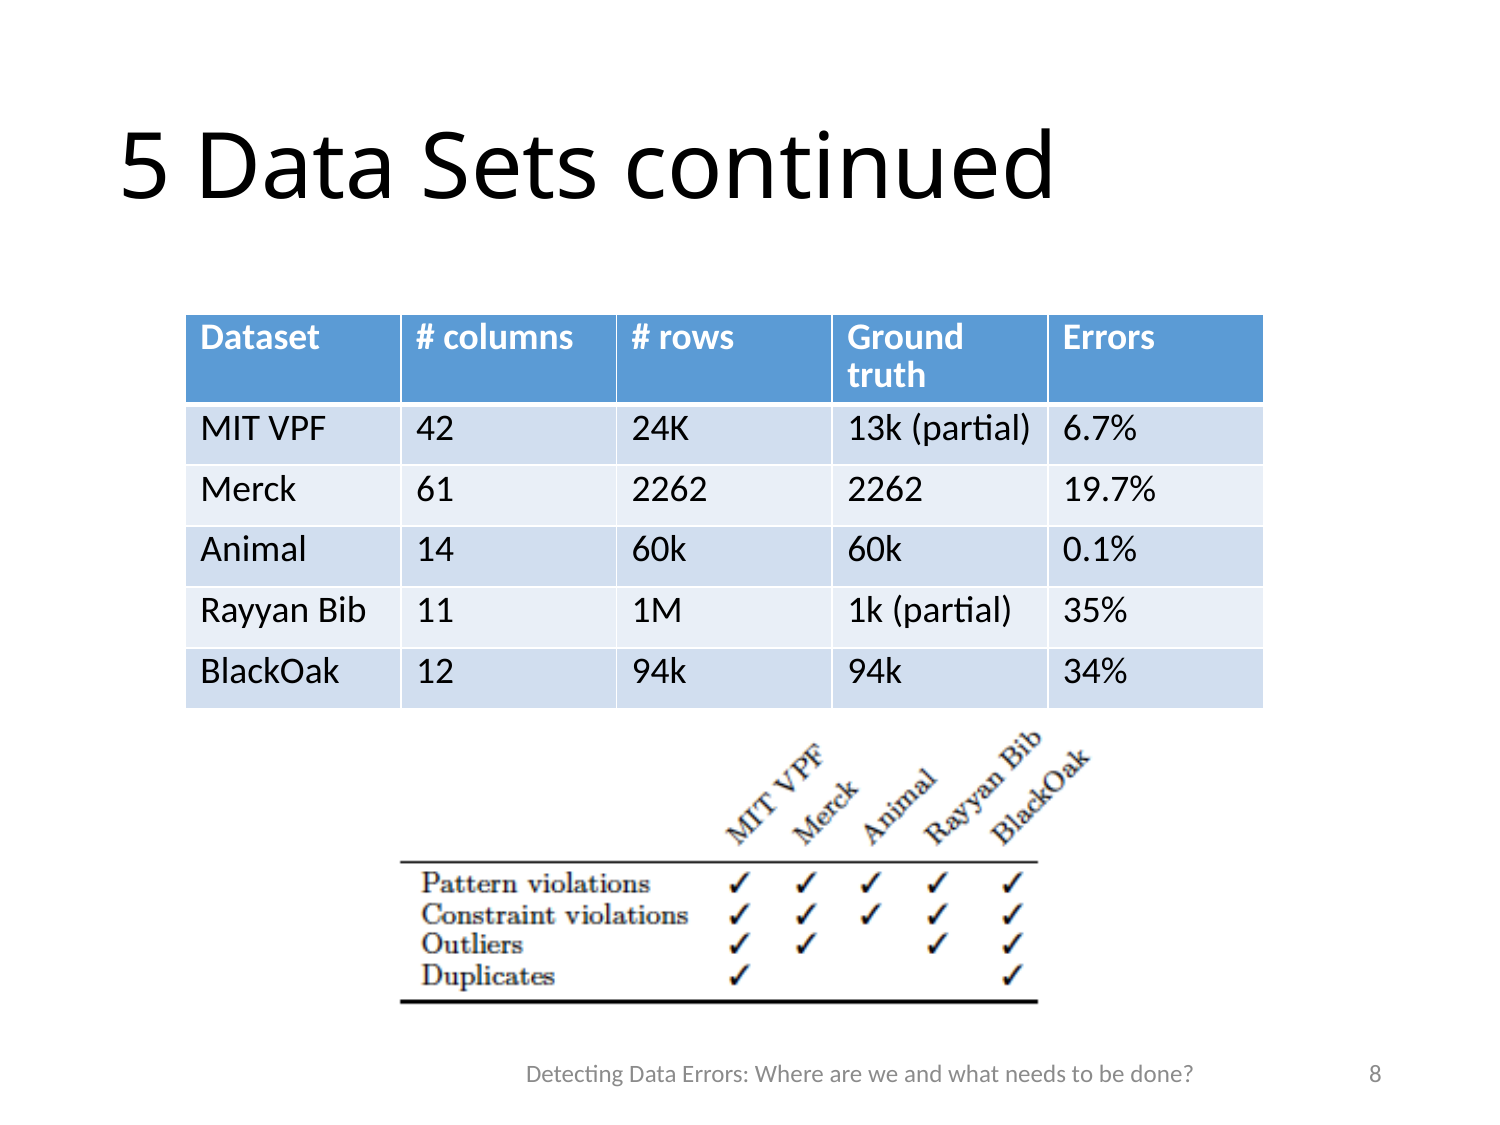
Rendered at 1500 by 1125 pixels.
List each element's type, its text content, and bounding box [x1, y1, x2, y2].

table_header Dataset [186, 315, 400, 402]
table_cell 61 [402, 466, 616, 525]
slide_number 8 [1059, 1042, 1397, 1103]
table_cell 13k (partial) [833, 407, 1047, 464]
title 5 Data Sets continued [103, 59, 1397, 278]
table_cell 24K [617, 407, 831, 464]
table_cell Rayyan Bib [186, 588, 400, 647]
table_cell 60k [617, 527, 831, 586]
table_header Errors [1049, 315, 1263, 402]
table_header # rows [617, 315, 831, 402]
table_cell 94k [617, 649, 831, 708]
picture [382, 719, 1101, 1019]
table_cell 1k (partial) [833, 588, 1047, 647]
table_cell 19.7% [1049, 466, 1263, 525]
table_cell 35% [1049, 588, 1263, 647]
table_cell BlackOak [186, 649, 400, 708]
table_cell MIT VPF [186, 407, 400, 464]
table_header # columns [402, 315, 616, 402]
table_cell 2262 [617, 466, 831, 525]
table_cell 34% [1049, 649, 1263, 708]
table_cell 2262 [833, 466, 1047, 525]
table_cell 60k [833, 527, 1047, 586]
table_cell 1M [617, 588, 831, 647]
table_cell Animal [186, 527, 400, 586]
table_cell 94k [833, 649, 1047, 708]
table_cell 0.1% [1049, 527, 1263, 586]
table_cell 12 [402, 649, 616, 708]
table_cell 6.7% [1049, 407, 1263, 464]
table_cell 42 [402, 407, 616, 464]
table_cell 11 [402, 588, 616, 647]
table_cell Merck [186, 466, 400, 525]
footer Detecting Data Errors: Where are we and what needs to be done? [496, 1042, 1059, 1103]
table_cell 14 [402, 527, 616, 586]
table_header Ground truth [833, 315, 1047, 402]
